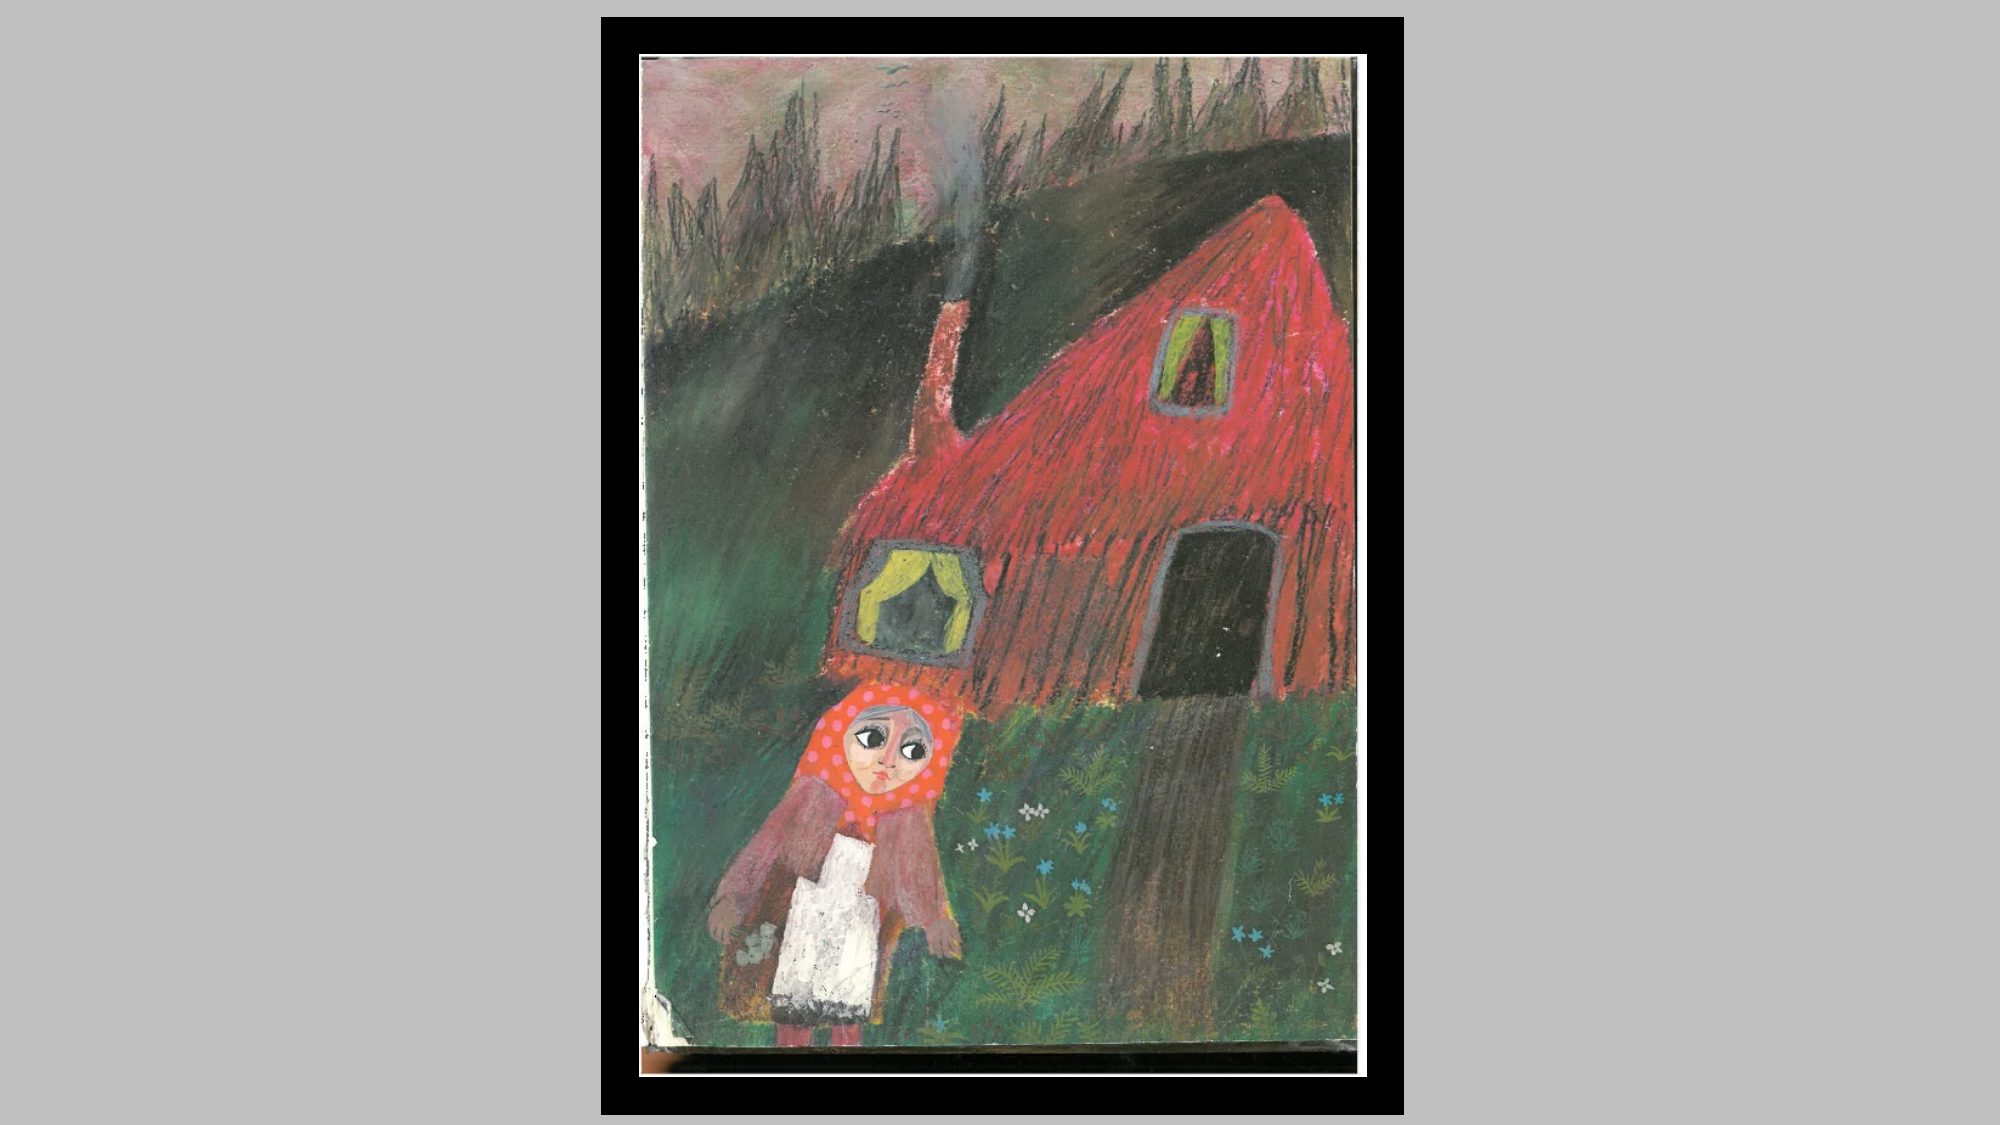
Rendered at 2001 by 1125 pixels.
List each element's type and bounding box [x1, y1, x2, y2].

picture [638, 54, 1367, 1078]
